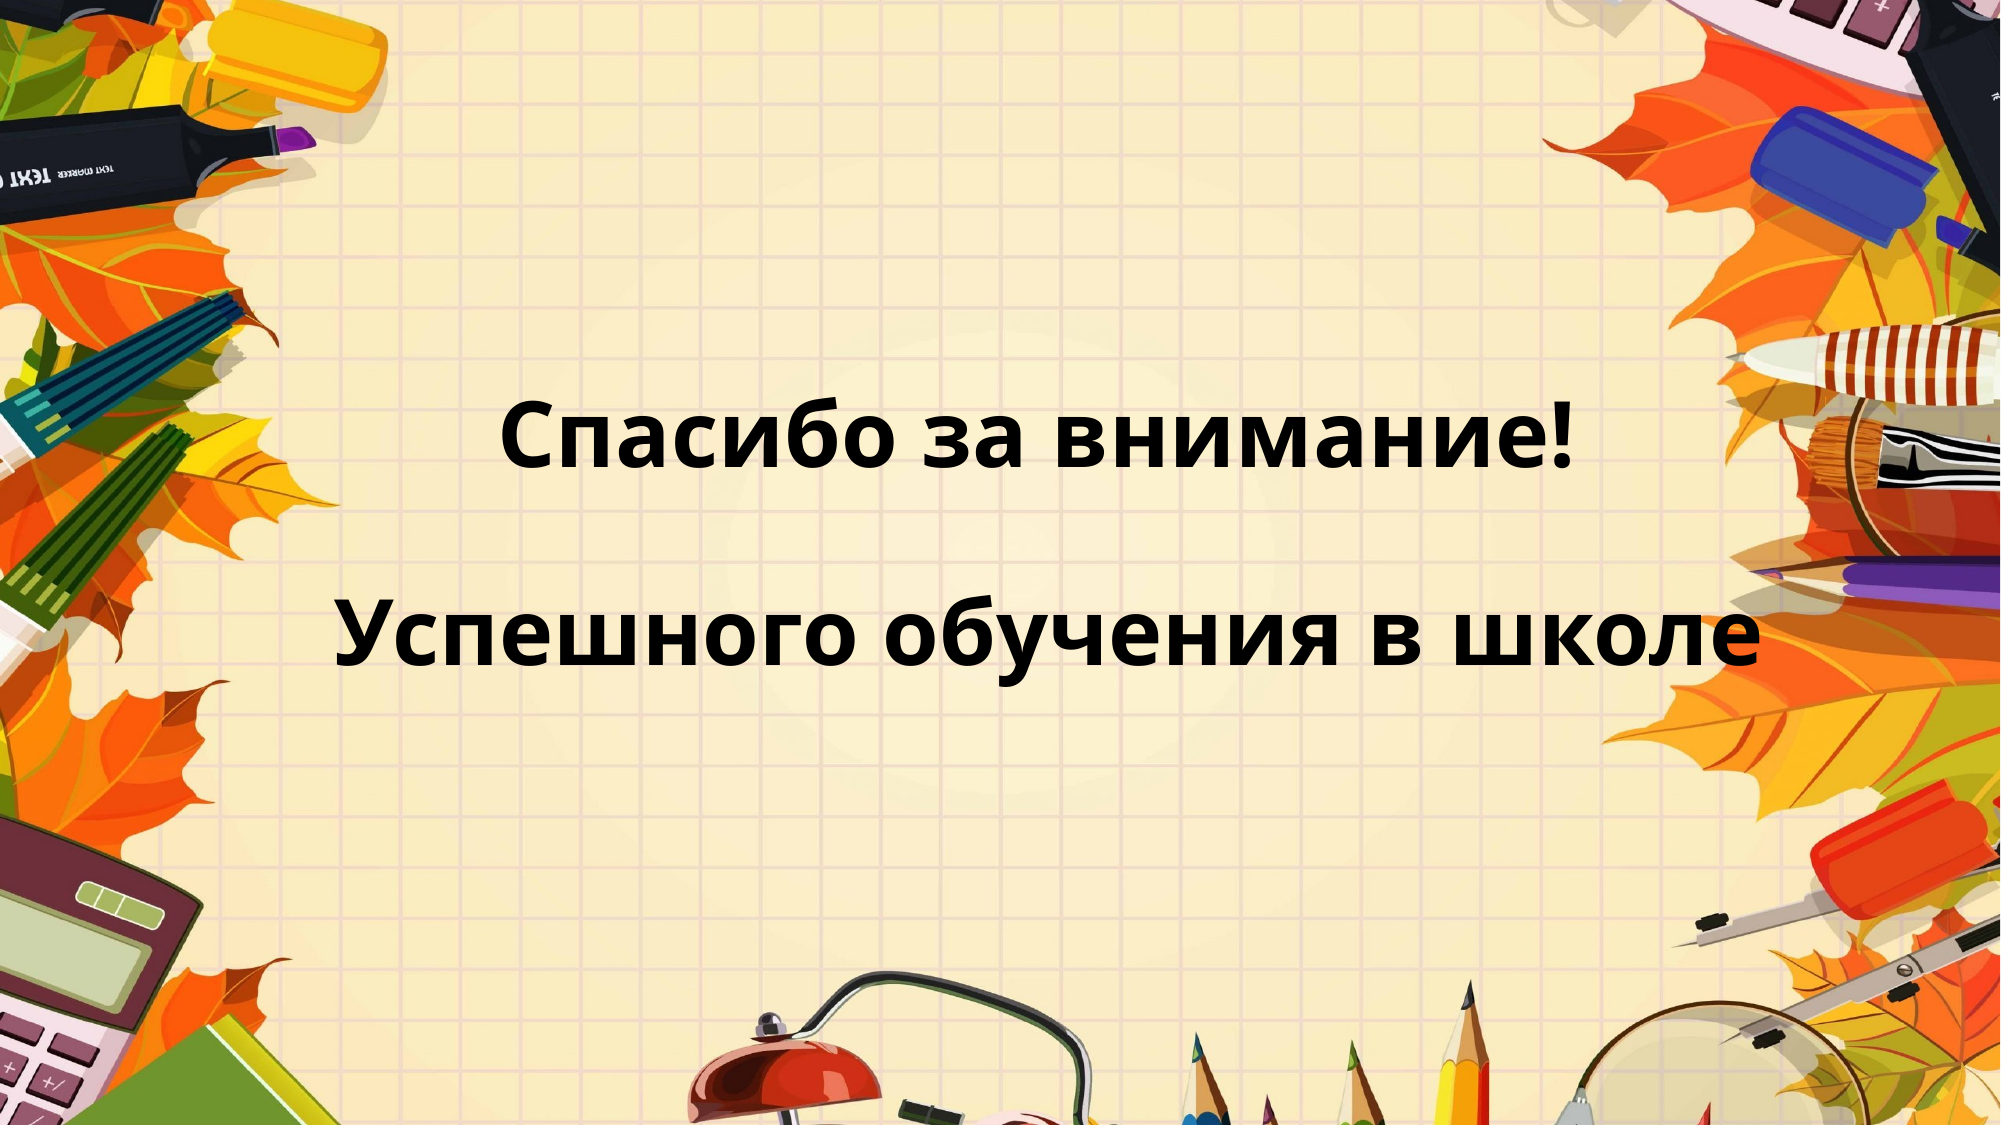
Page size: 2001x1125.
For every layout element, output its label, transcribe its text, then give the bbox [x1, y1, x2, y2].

title Спасибо за внимание! Успешного обучения в школе [235, 59, 1863, 927]
picture [0, 0, 2001, 1125]
